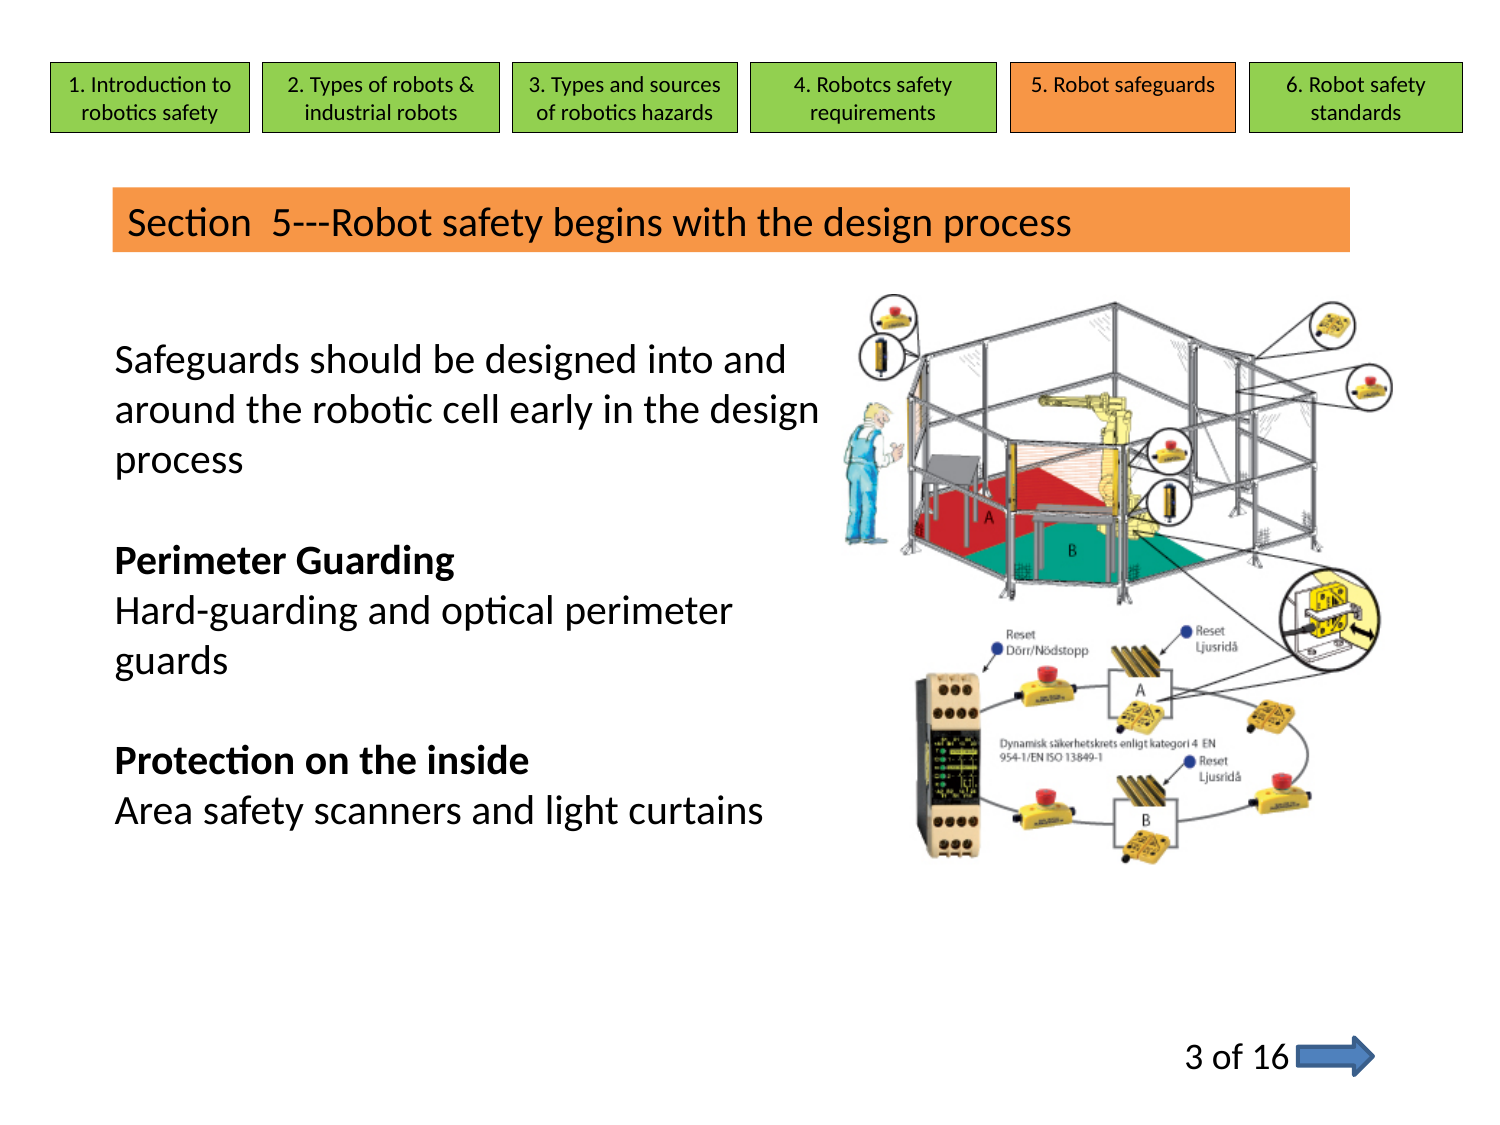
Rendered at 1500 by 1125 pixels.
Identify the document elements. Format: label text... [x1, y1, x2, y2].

text_box 3 of 16 [1169, 1024, 1320, 1085]
text_box 4. Robotcs safety requirements [750, 62, 997, 133]
text_box 5. Robot safeguards [1010, 62, 1236, 133]
text_box Safeguards should be designed into and around the robotic cell early in the design process Perimeter Guarding Hard-guarding and optical perimeter guards Protection on the inside Area safety scanners and light curtains [99, 324, 835, 840]
text_box 3. Types and sources of robotics hazards [512, 62, 738, 133]
text_box 6. Robot safety standards [1249, 62, 1463, 133]
text_box 2. Types of robots & industrial robots [262, 62, 500, 133]
text_box [1295, 1035, 1375, 1077]
text_box Section 5---Robot safety begins with the design process [112, 187, 1350, 253]
text_box 1. Introduction to robotics safety [50, 62, 250, 133]
picture [841, 294, 1406, 884]
